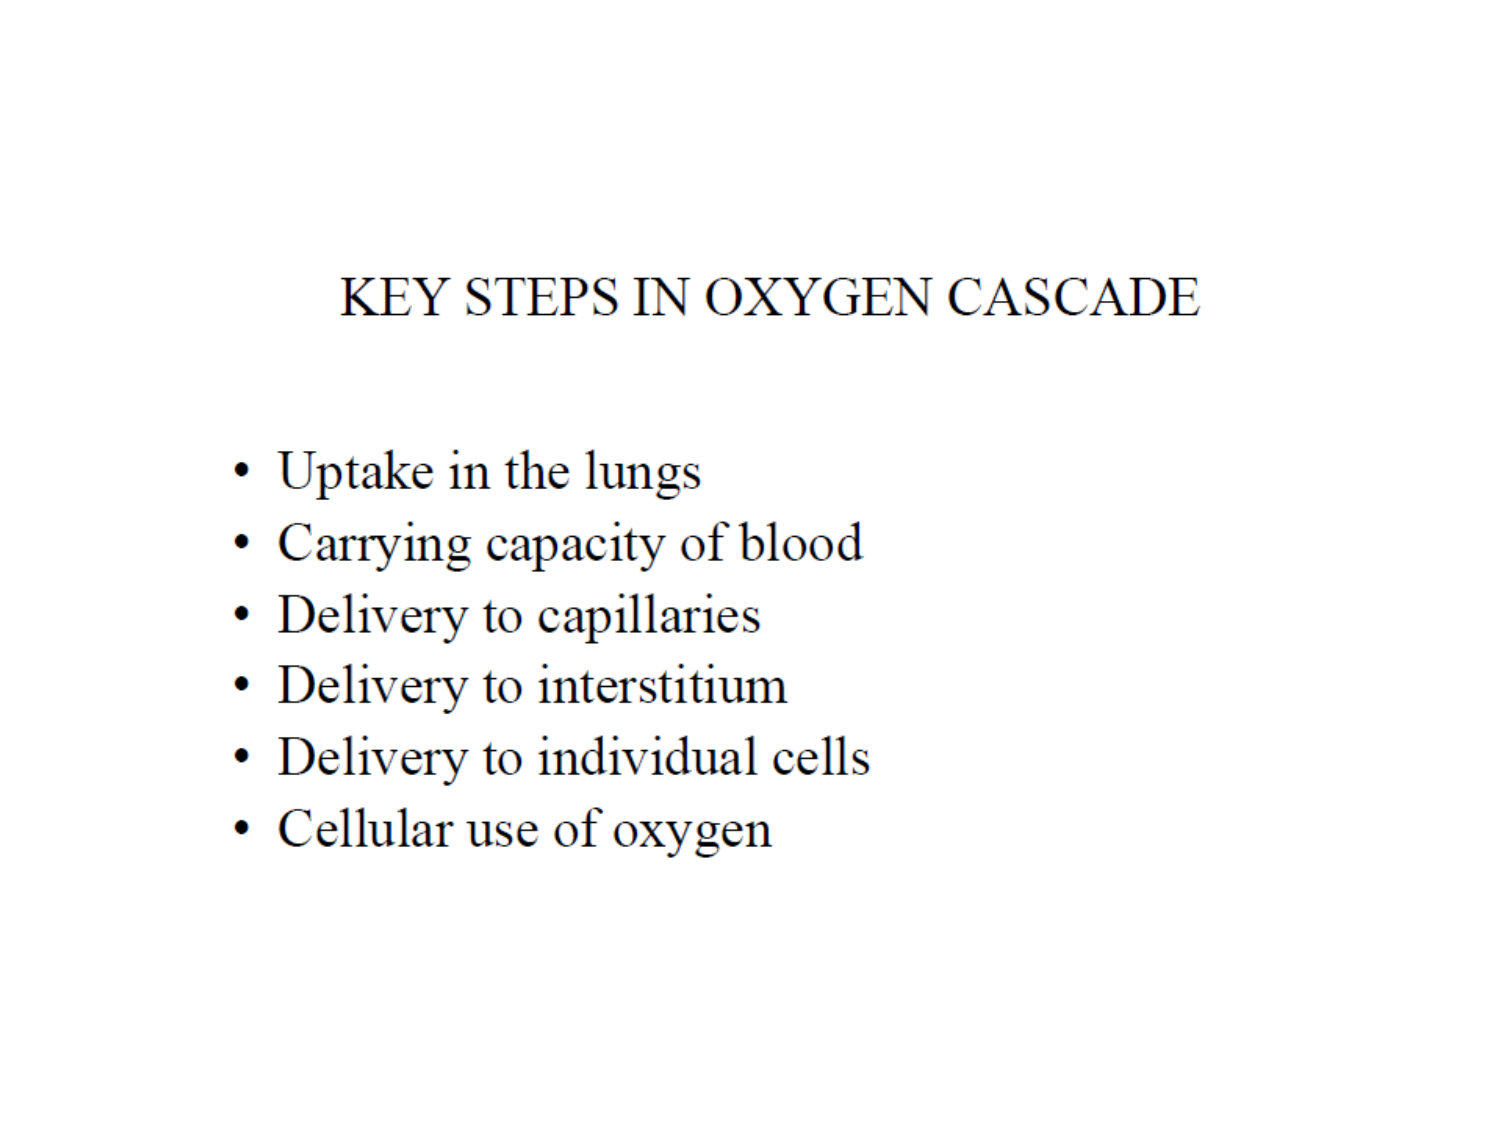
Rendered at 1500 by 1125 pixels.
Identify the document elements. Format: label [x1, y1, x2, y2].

picture [96, 213, 1404, 912]
